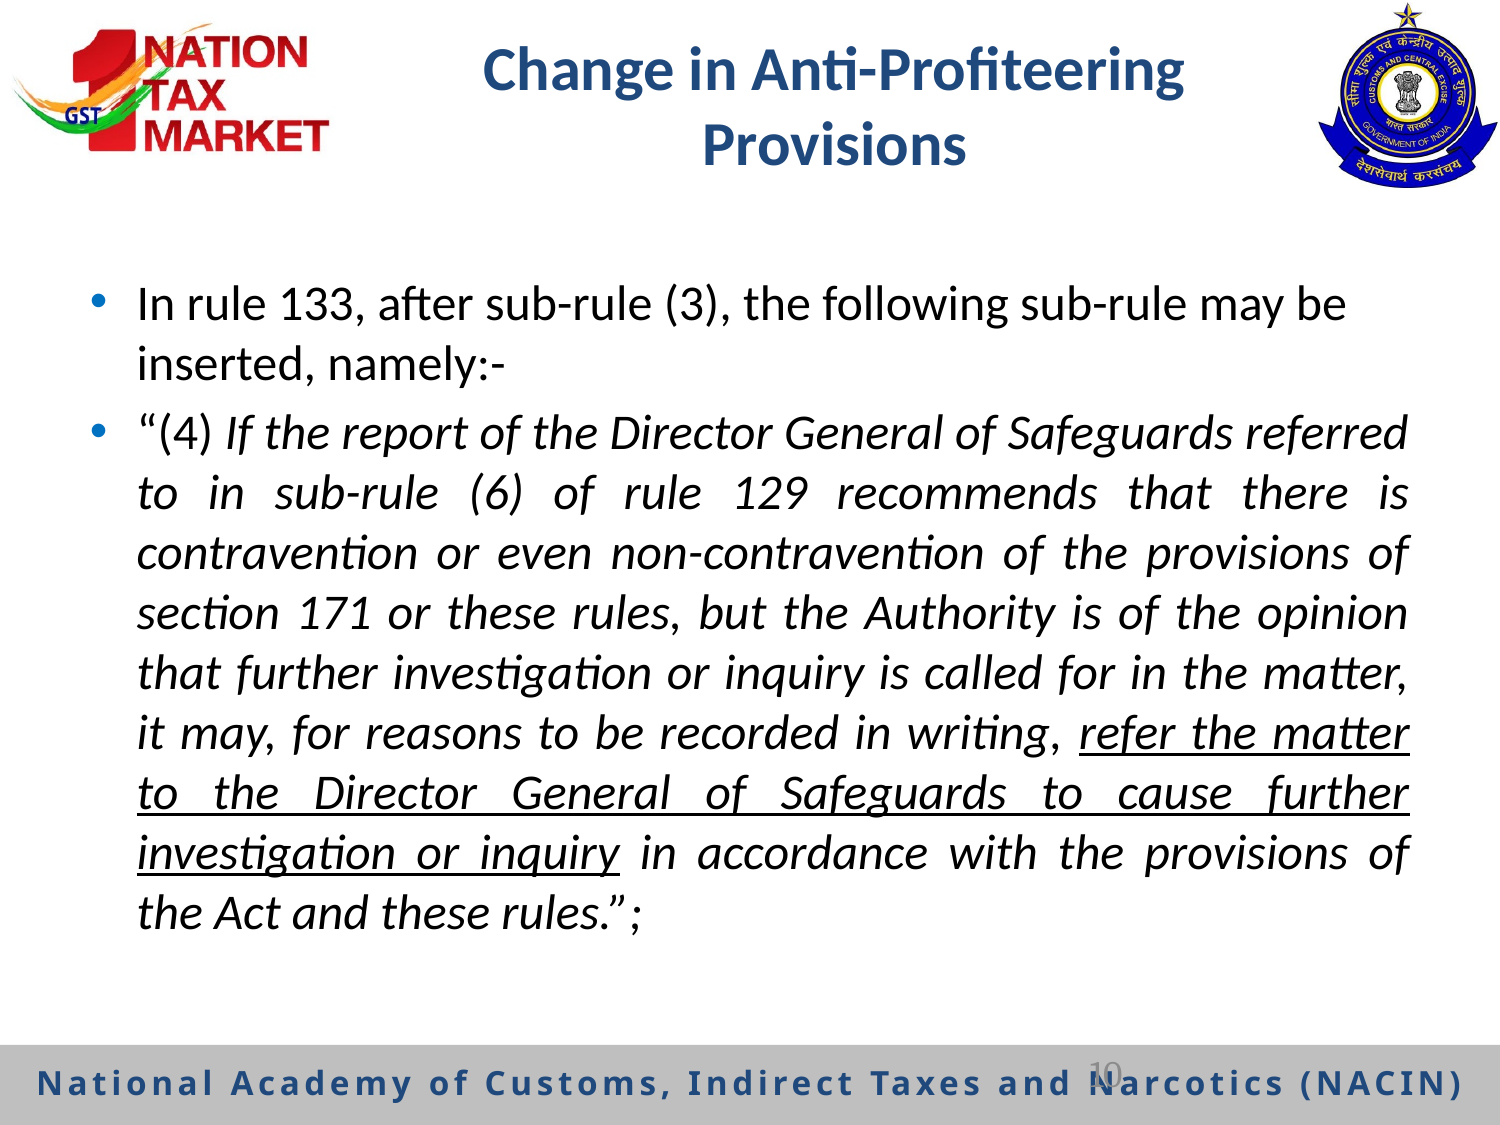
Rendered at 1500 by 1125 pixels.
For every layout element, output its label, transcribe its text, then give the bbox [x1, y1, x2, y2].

picture [1316, 2, 1500, 188]
footer National Academy of Customs, Indirect Taxes and Narcotics (NACIN) [0, 1044, 1500, 1125]
title Change in Anti-Profiteering Provisions [337, 18, 1333, 188]
list In rule 133, after sub-rule (3), the following sub-rule may be inserted, namely:- “(4) If the report of the Director General of Safeguards referred to in sub-rule (6) of rule 129 recommends that there is contravention or even non-contravention of the provisions of section 171 or these rules, but the Authority is of the opinion that further investigation or inquiry is called for in the matter, it may, for reasons to be recorded in writing, refer the matter to the Director General of Safeguards to cause further investigation or inquiry in accordance with the provisions of the Act and these rules.”; [75, 262, 1425, 1005]
picture [0, 1, 339, 169]
